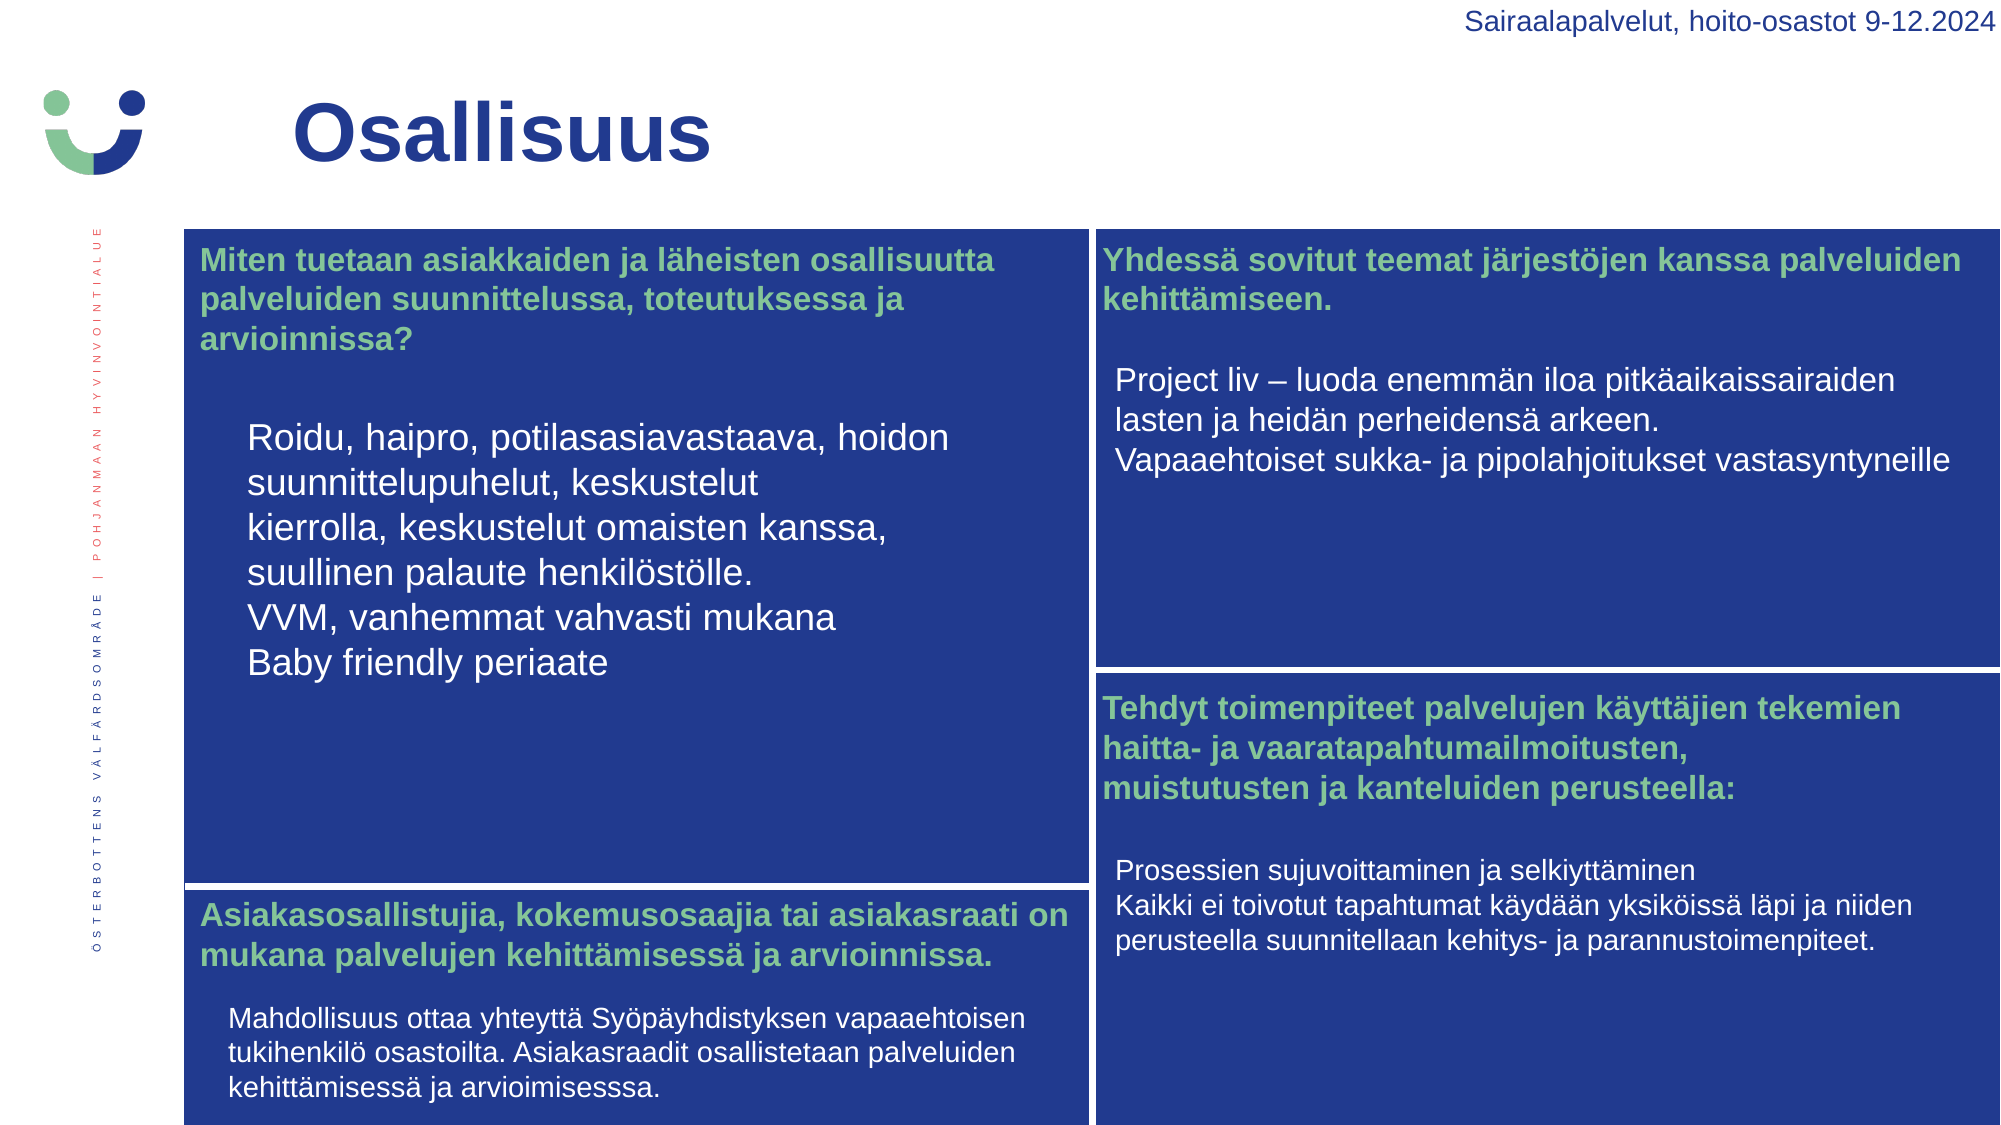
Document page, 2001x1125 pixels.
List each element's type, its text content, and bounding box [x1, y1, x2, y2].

picture [43, 90, 145, 175]
text_box Mahdollisuus ottaa yhteyttä Syöpäyhdistyksen vapaaehtoisen tukihenkilö osastoilta. Asiakasraadit osallistetaan palveluiden kehittämisessä ja arvioimisesssa. [213, 991, 1043, 1125]
text_box Sairaalapalvelut, hoito-osastot 9-12.2024 [1119, 0, 2000, 45]
text_box Miten tuetaan asiakkaiden ja läheisten osallisuutta palveluiden suunnittelussa, toteutuksessa ja arvioinnissa? [185, 230, 1088, 365]
text_box Asiakasosallistujia, kokemusosaajia tai asiakasraati on mukana palvelujen kehittämisessä ja arvioinnissa. [185, 885, 1088, 981]
text_box Prosessien sujuvoittaminen ja selkiyttäminen Kaikki ei toivotut tapahtumat käydään yksiköissä läpi ja niiden perusteella suunnitellaan kehitys- ja parannustoimenpiteet. [1099, 843, 2000, 1034]
text_box Tehdyt toimenpiteet palvelujen käyttäjien tekemien haitta- ja vaaratapahtumailmoitusten, muistutusten ja kanteluiden perusteella: [1087, 679, 2000, 814]
text_box Roidu, haipro, potilasasiavastaava, hoidonsuunnittelupuhelut, keskustelut kierrolla, keskustelut omaisten kanssa, suullinen palaute henkilöstölle. VVM, vanhemmat vahvasti mukana Baby friendly periaate [232, 405, 975, 691]
text_box Project liv – luoda enemmän iloa pitkäaikaissairaiden lasten ja heidän perheidensä arkeen.​ Vapaaehtoiset sukka- ja pipolahjoitukset vastasyntyneille [1099, 350, 2000, 526]
title Osallisuus [277, 70, 1808, 198]
text_box Yhdessä sovitut teemat järjestöjen kanssa palveluiden kehittämiseen. [1087, 230, 2000, 325]
